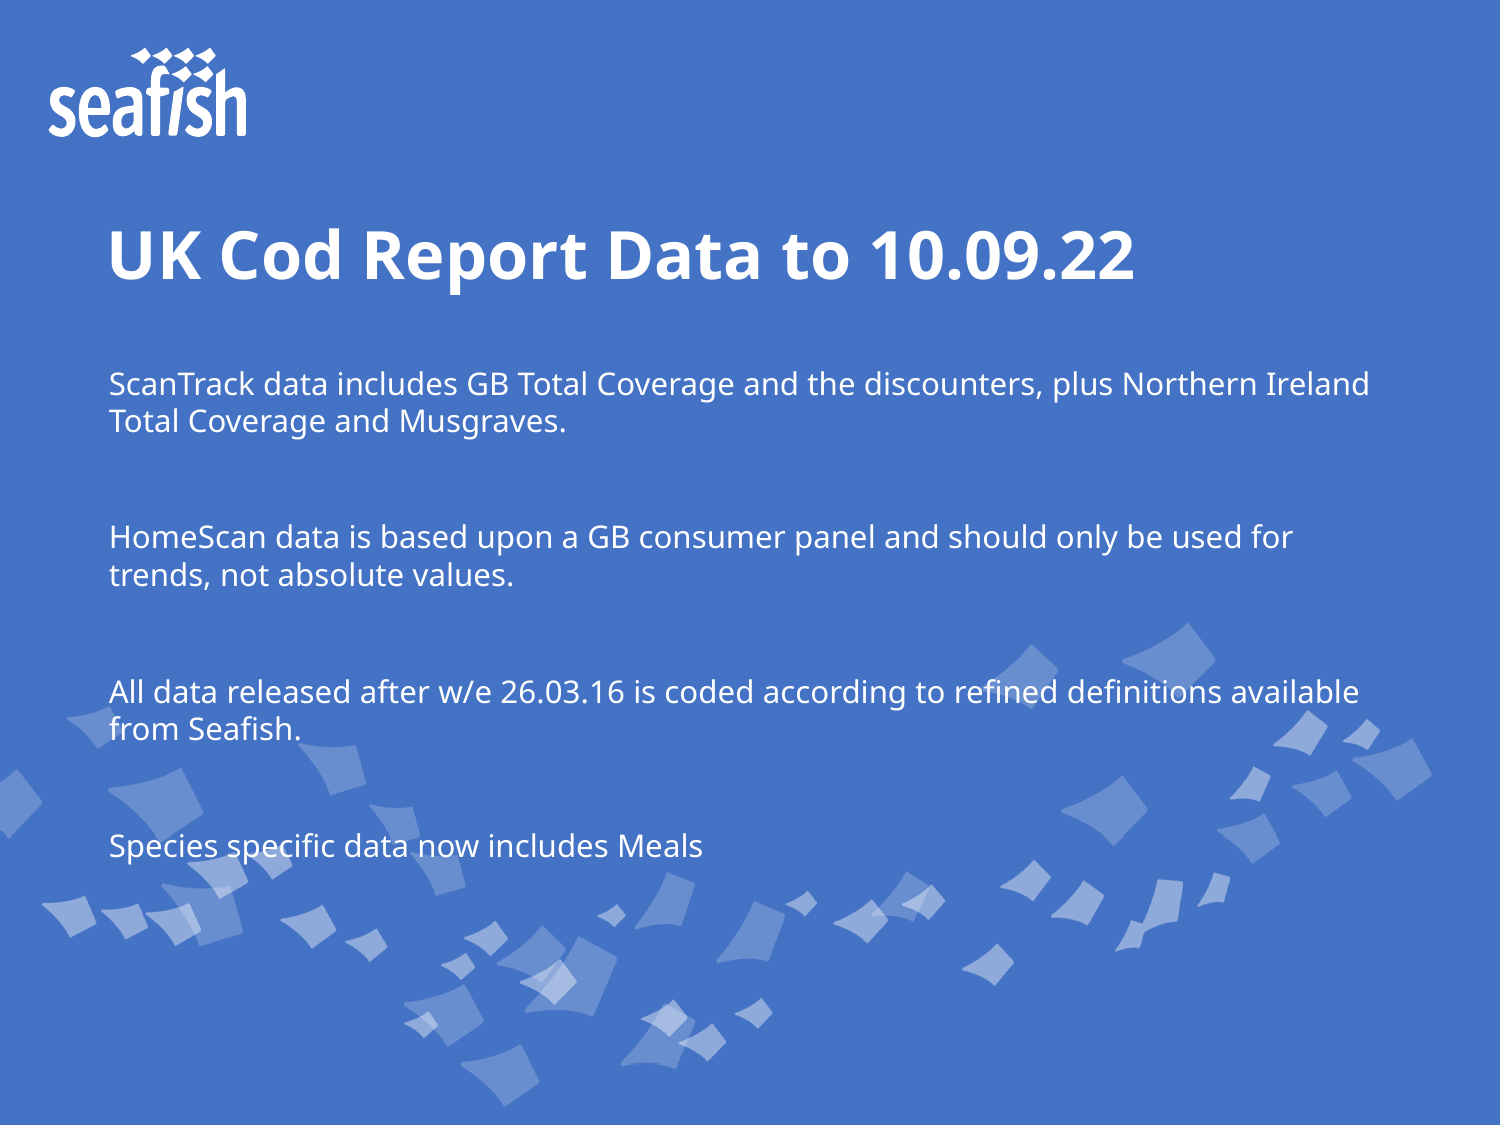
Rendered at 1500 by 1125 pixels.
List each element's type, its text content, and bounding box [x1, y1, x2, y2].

title UK Cod Report Data to 10.09.22 [106, 171, 1297, 300]
subtitle ScanTrack data includes GB Total Coverage and the discounters, plus Northern Ireland Total Coverage and Musgraves. HomeScan data is based upon a GB consumer panel and should only be used for trends, not absolute values. All data released after w/e 26.03.16 is coded according to refined definitions available from Seafish. Species specific data now includes Meals [108, 356, 1410, 996]
picture [0, 609, 1477, 1125]
